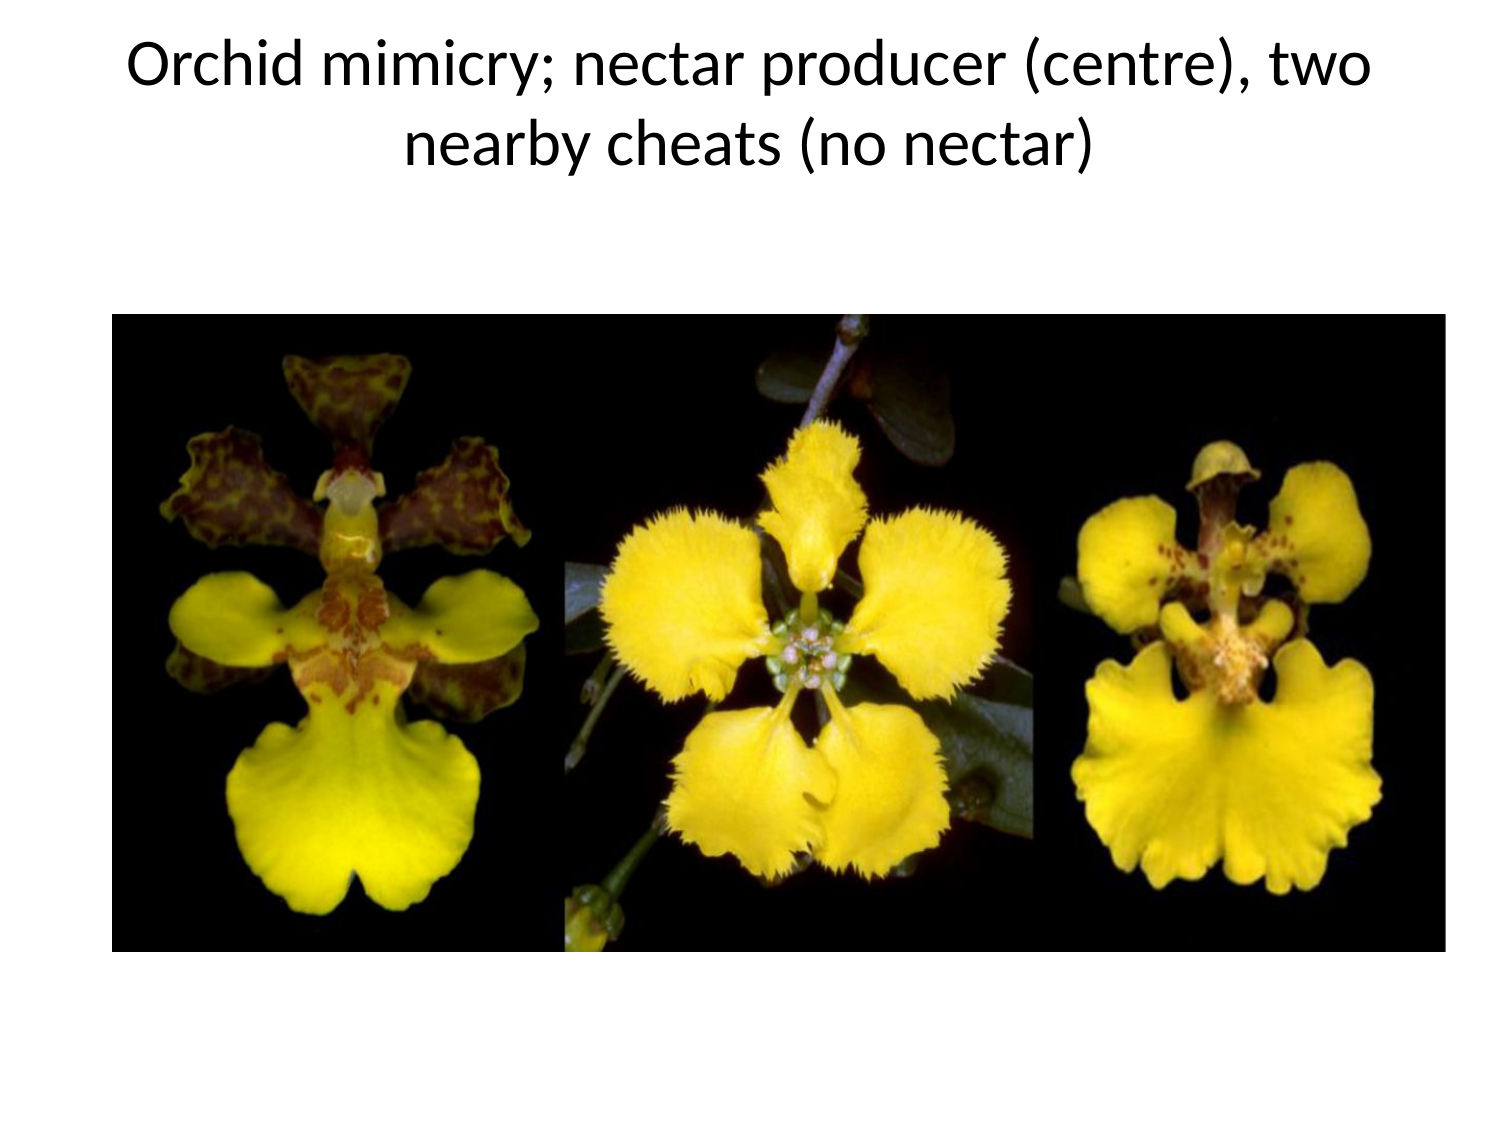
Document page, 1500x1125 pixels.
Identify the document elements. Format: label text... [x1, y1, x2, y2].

picture [111, 314, 1446, 952]
title Orchid mimicry; nectar producer (centre), two nearby cheats (no nectar) [75, 45, 1425, 233]
